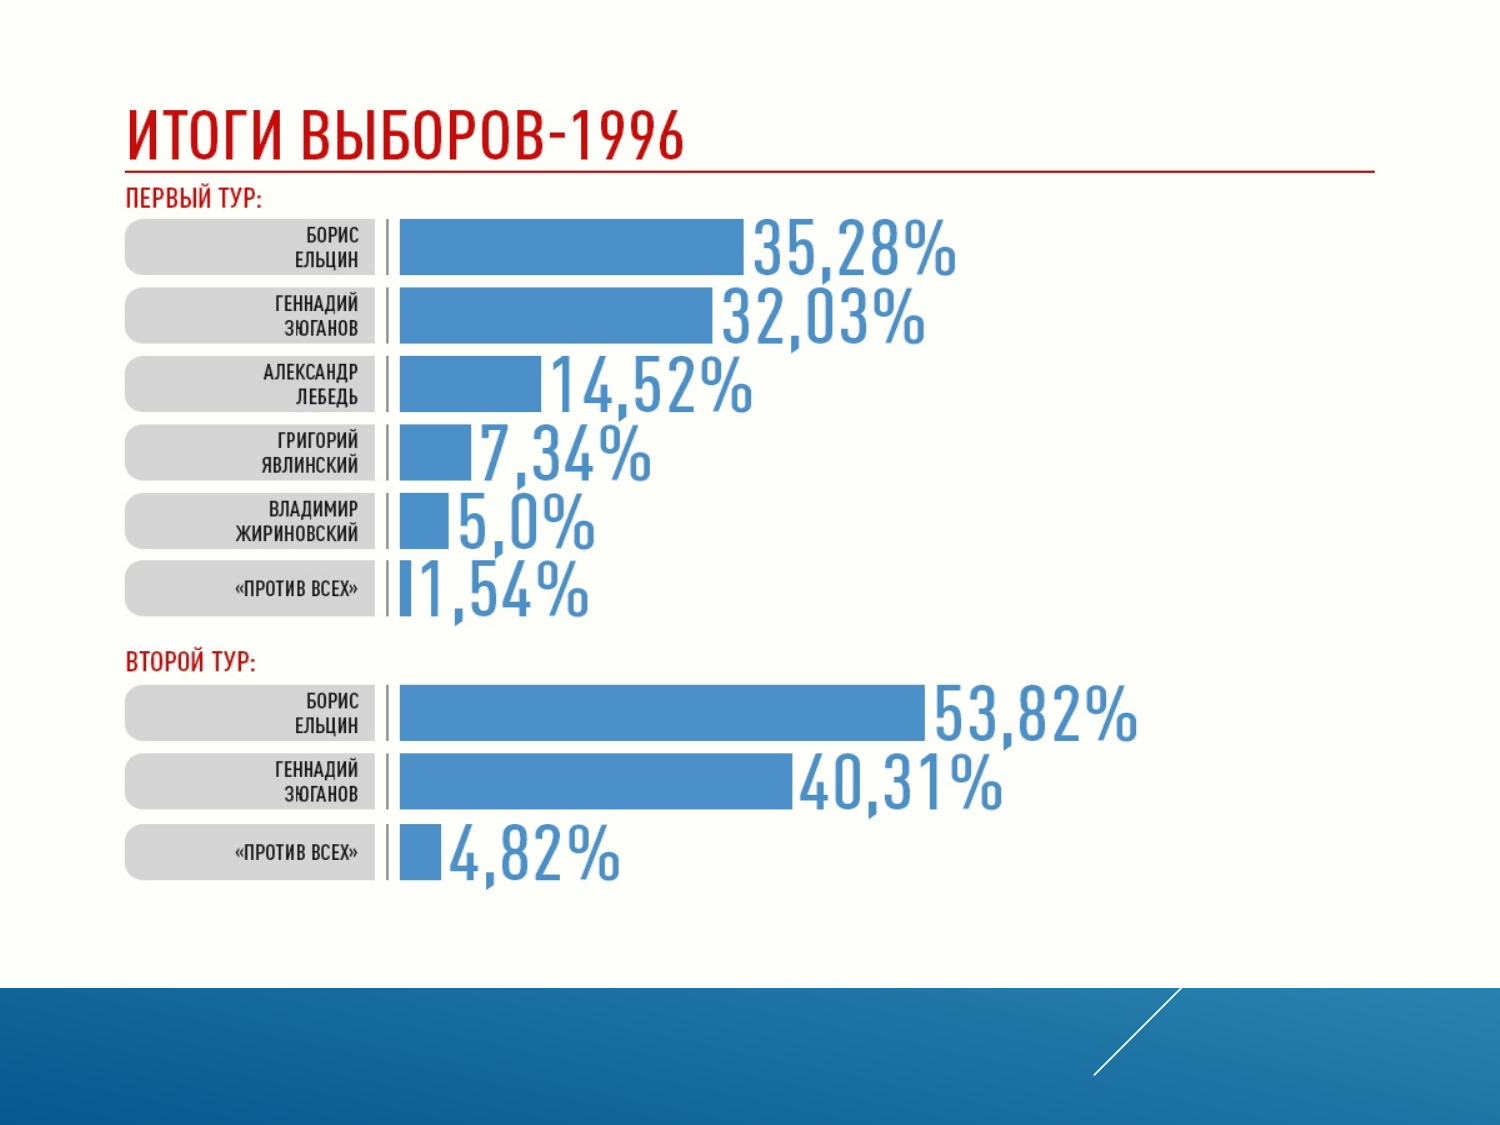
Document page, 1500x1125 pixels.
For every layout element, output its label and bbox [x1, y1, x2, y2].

picture [0, 0, 1500, 988]
